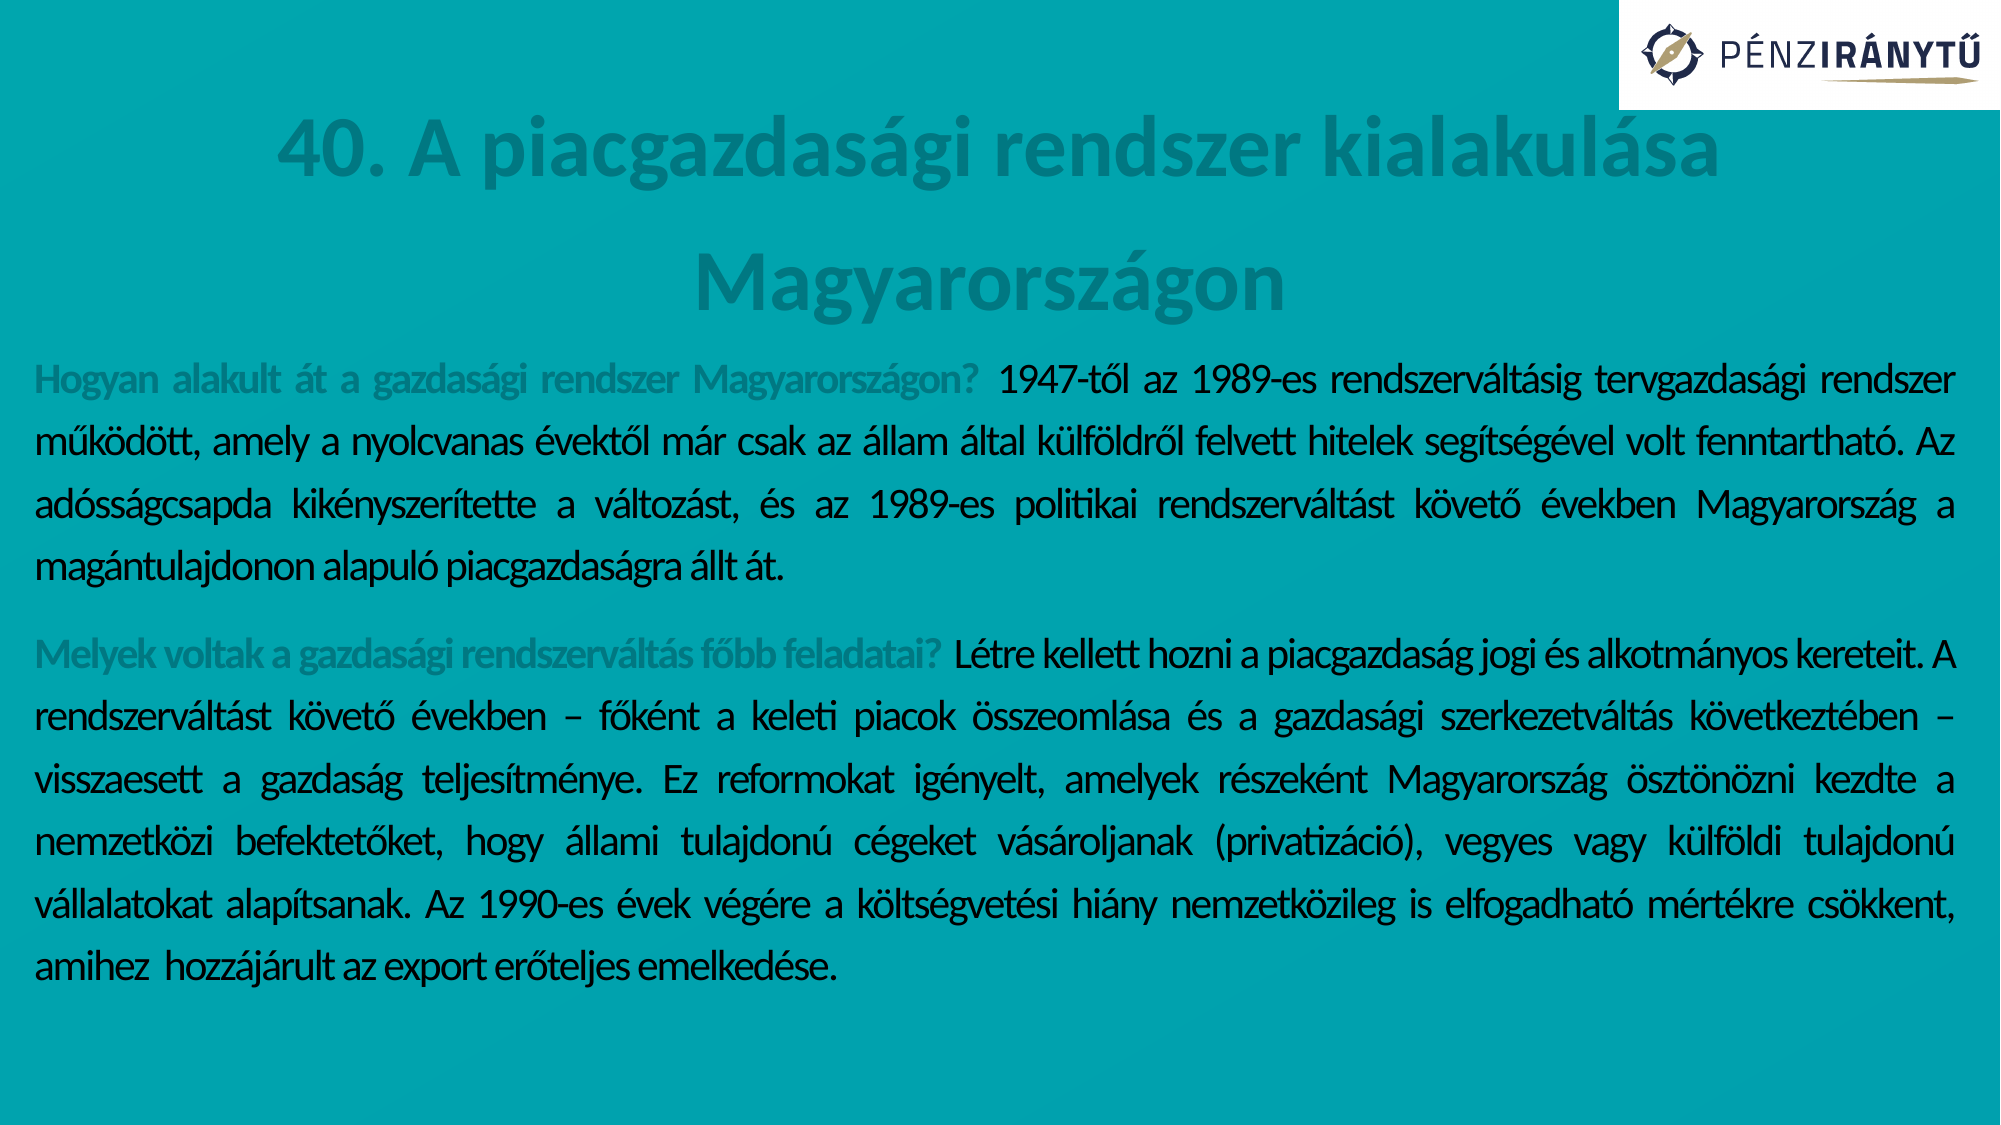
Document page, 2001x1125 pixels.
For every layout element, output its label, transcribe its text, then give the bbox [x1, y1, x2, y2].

subtitle Hogyan alakult át a gazdasági rendszer Magyarországon? 1947-től az 1989-es rendszerváltásig tervgazdasági rendszer működött, amely a nyolcvanas évektől már csak az állam által külföldről felvett hitelek segítségével volt fenntartható. Az adósságcsapda kikényszerítette a változást, és az 1989-es politikai rendszerváltást követő években Magyarország a magántulajdonon alapuló piacgazdaságra állt át. Melyek voltak a gazdasági rendszerváltás főbb feladatai? Létre kellett hozni a piacgazdaság jogi és alkotmányos kereteit. A rendszerváltást követő években – főként a keleti piacok összeomlása és a gazdasági szerkezetváltás következtében – visszaesett a gazdaság teljesítménye. Ez reformokat igényelt, amelyek részeként Magyarország ösztönözni kezdte a nemzetközi befektetőket, hogy állami tulajdonú cégeket vásároljanak (privatizáció), vegyes vagy külföldi tulajdonú vállalatokat alapítsanak. Az 1990-es évek végére a költségvetési hiány nemzetközileg is elfogadható mértékre csökkent, amihez hozzájárult az export erőteljes emelkedése. [19, 389, 1971, 1125]
title 40. A piacgazdasági rendszer kialakulása Magyarországon [0, 0, 2000, 389]
picture [1619, 0, 2000, 110]
